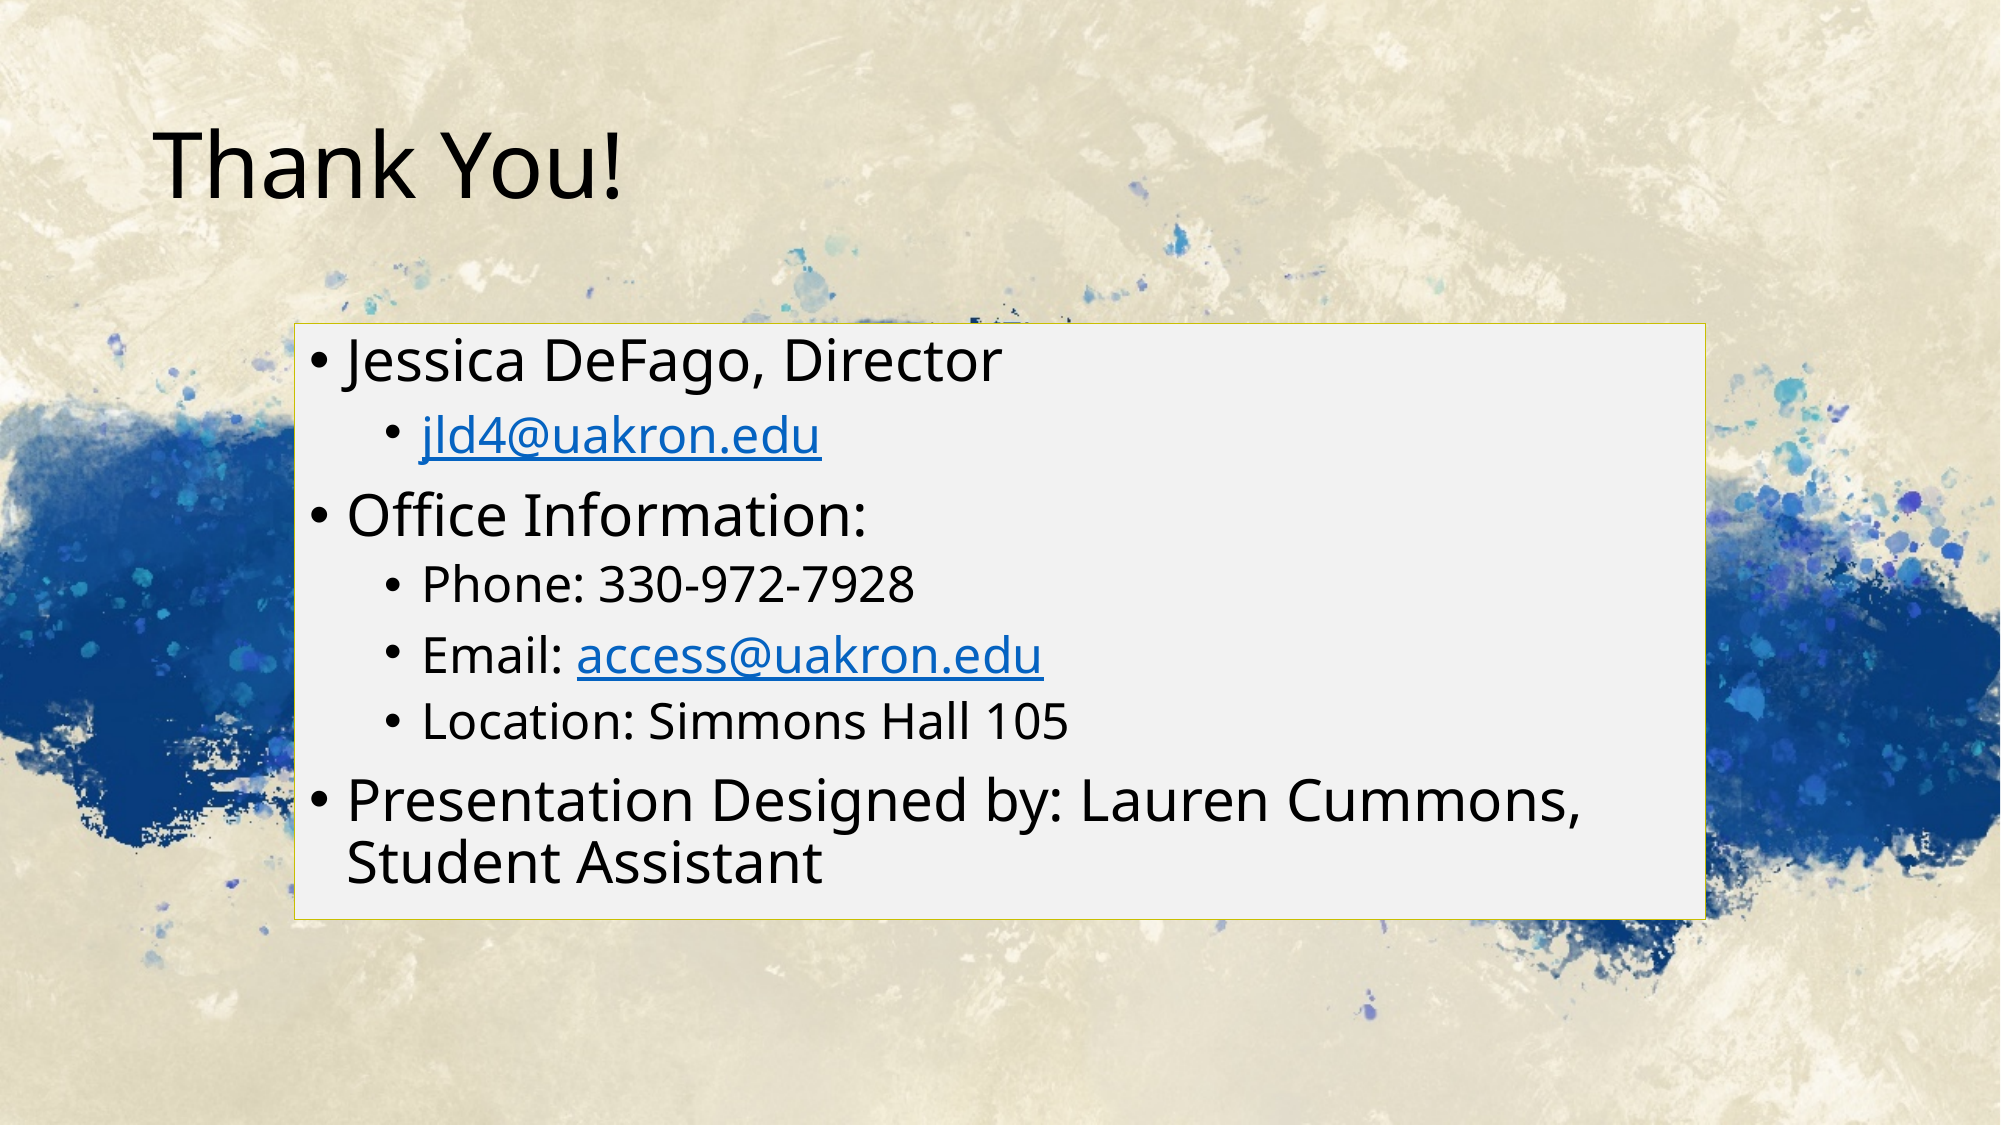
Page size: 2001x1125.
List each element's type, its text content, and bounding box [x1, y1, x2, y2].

list Jessica DeFago, Director jld4@uakron.edu Office Information: Phone: 330-972-7928 Email: access@uakron.edu Location: Simmons Hall 105 Presentation Designed by: Lauren Cummons, Student Assistant [294, 323, 1706, 920]
picture [0, 0, 2001, 1125]
title Thank You! [137, 59, 1863, 278]
